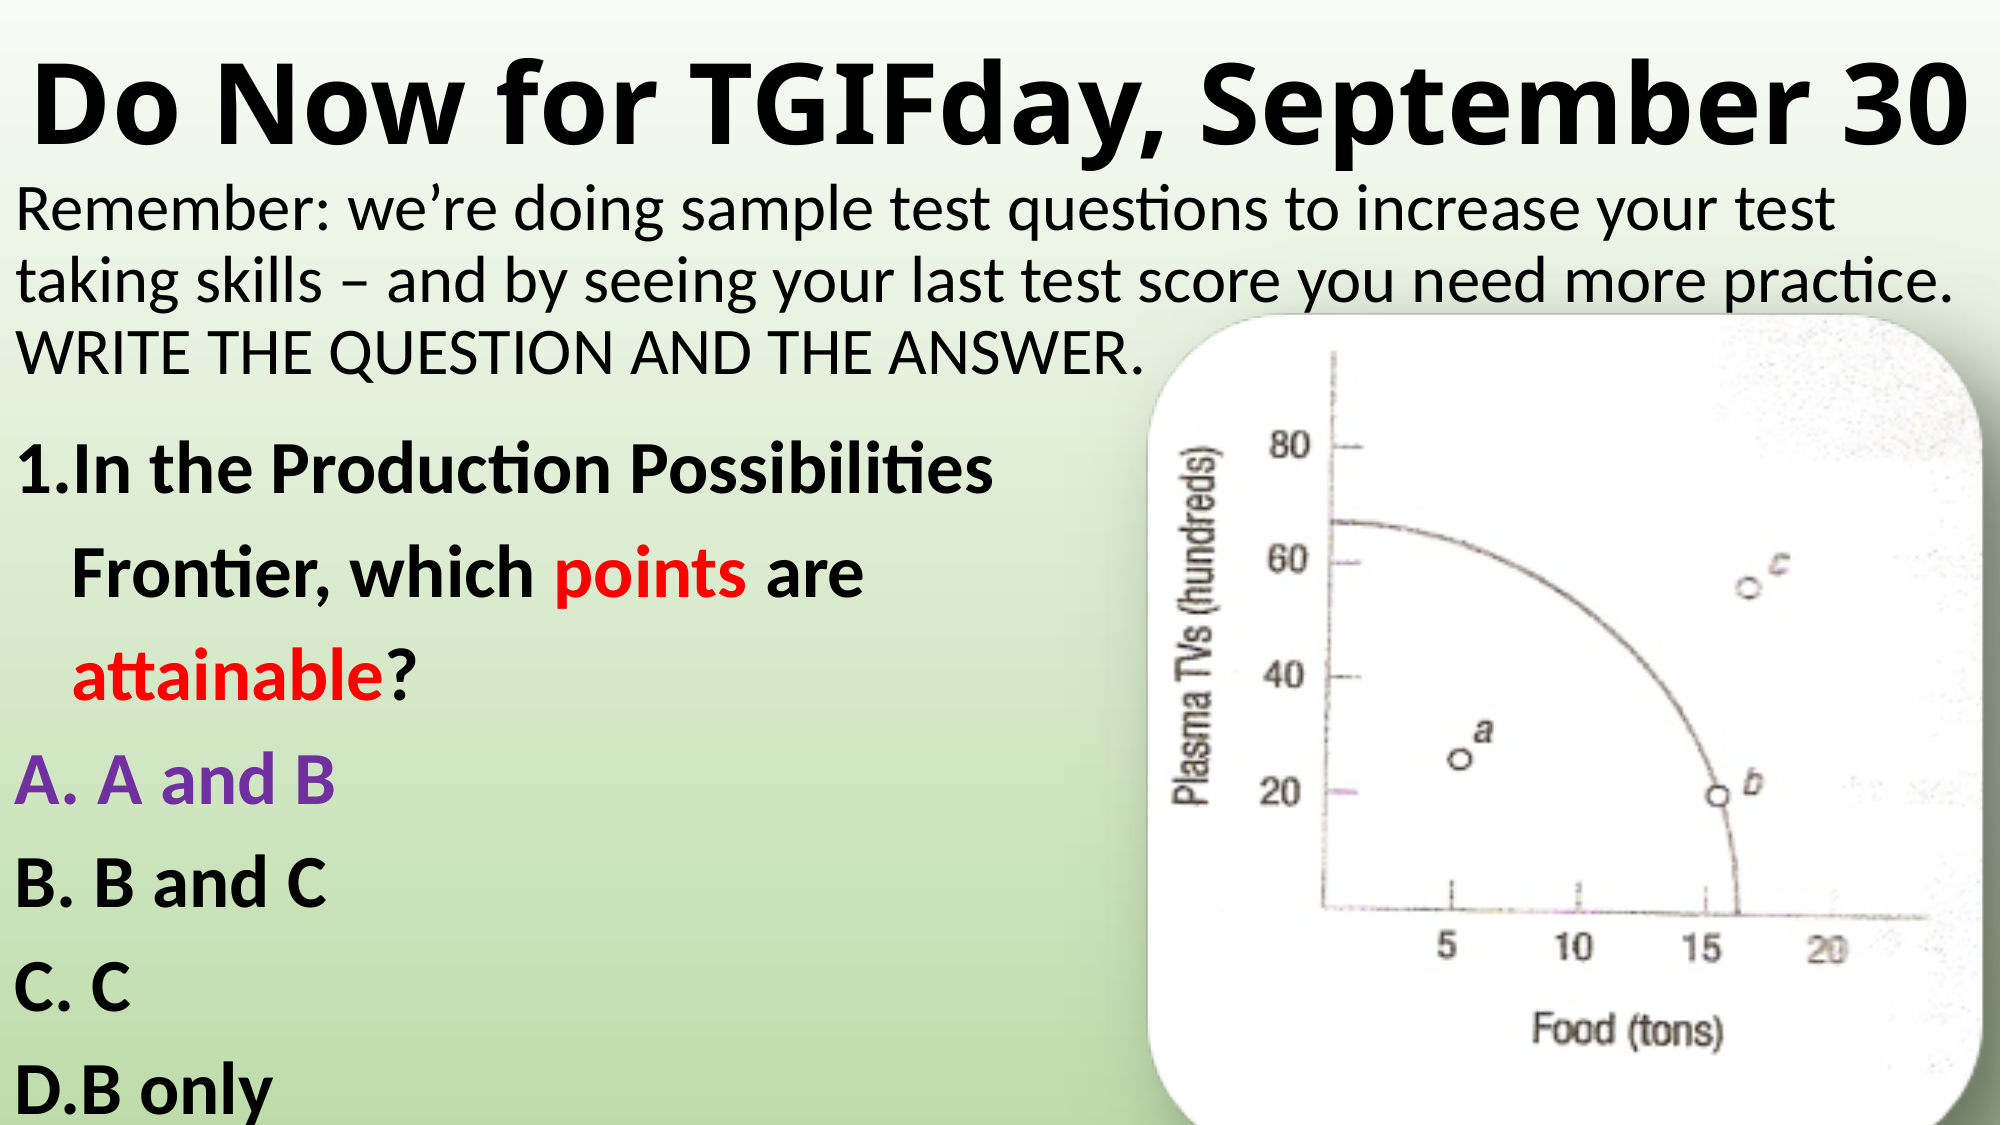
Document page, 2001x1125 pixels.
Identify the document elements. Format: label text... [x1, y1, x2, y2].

text_box In the Production Possibilities Frontier, which points are attainable? A and B B and C C B only [0, 398, 1049, 1125]
list Remember: we’re doing sample test questions to increase your test taking skills – and by seeing your last test score you need more practice. WRITE THE QUESTION AND THE ANSWER. [0, 164, 2000, 398]
title Do Now for TGIFday, September 30 [0, 0, 2000, 164]
picture [1049, 217, 2000, 1125]
